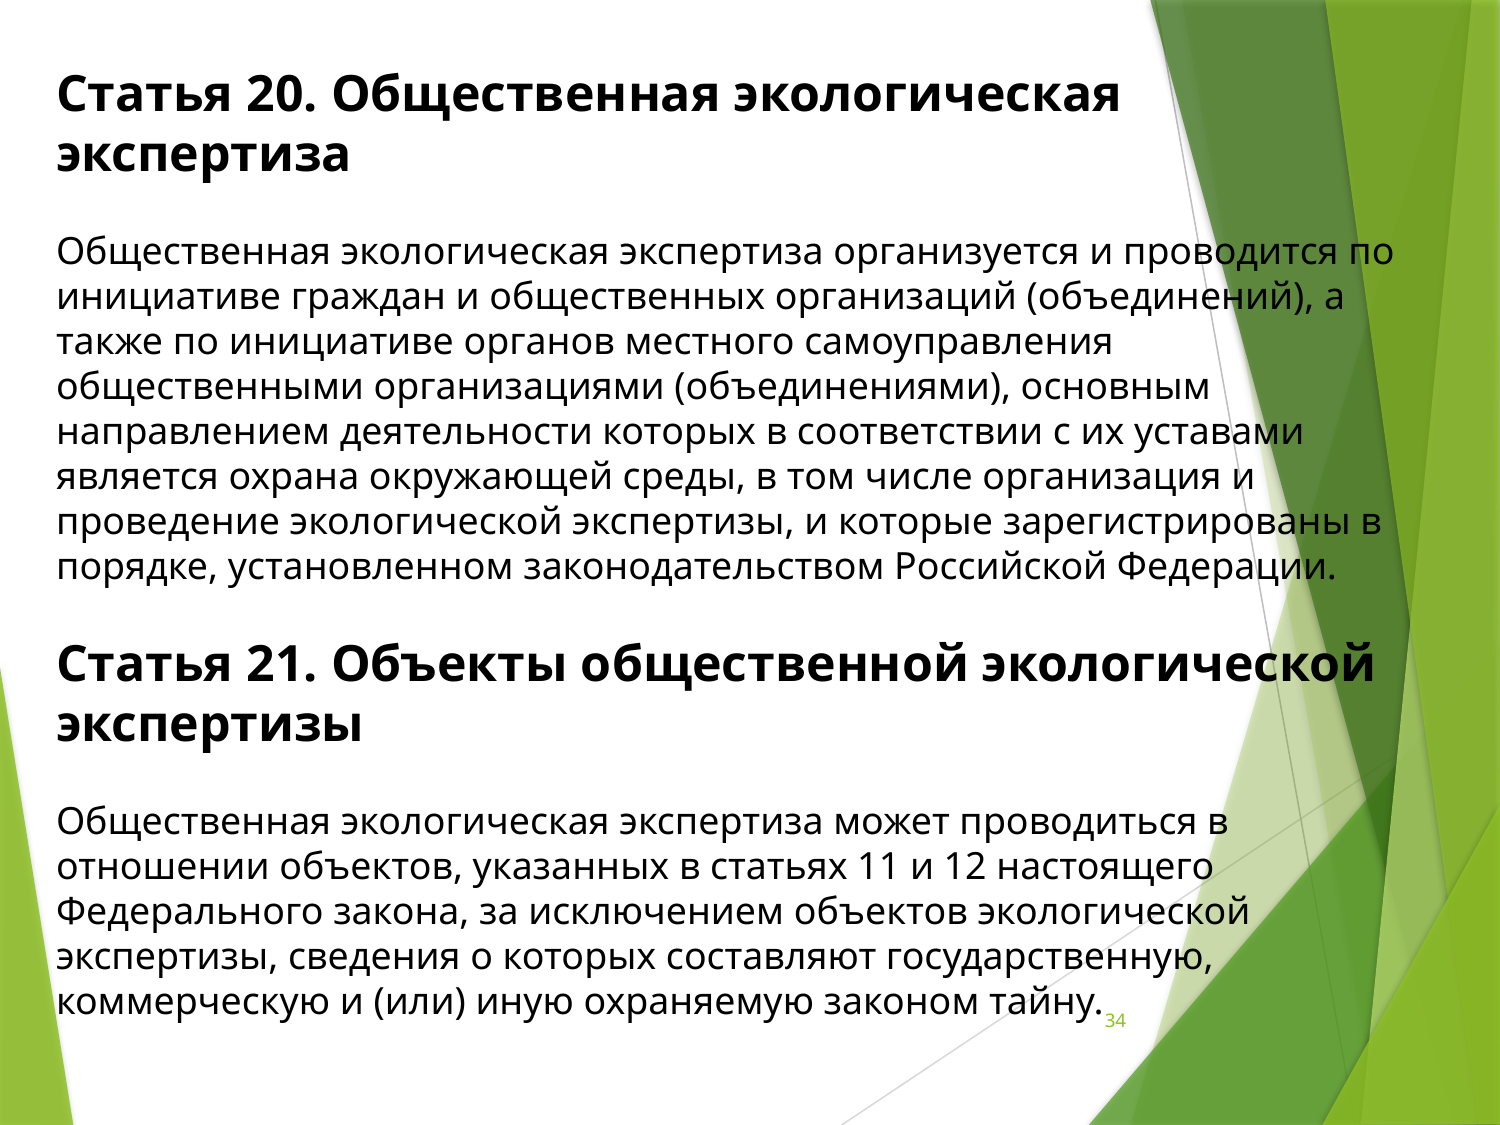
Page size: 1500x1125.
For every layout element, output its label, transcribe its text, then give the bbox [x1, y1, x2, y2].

text_box Статья 20. Общественная экологическая экспертиза Общественная экологическая экспертиза организуется и проводится по инициативе граждан и общественных организаций (объединений), а также по инициативе органов местного самоуправления общественными организациями (объединениями), основным направлением деятельности которых в соответствии с их уставами является охрана окружающей среды, в том числе организация и проведение экологической экспертизы, и которые зарегистрированы в порядке, установленном законодательством Российской Федерации. Статья 21. Объекты общественной экологической экспертизы Общественная экологическая экспертиза может проводиться в отношении объектов, указанных в статьях 11 и 12 настоящего Федерального закона, за исключением объектов экологической экспертизы, сведения о которых составляют государственную, коммерческую и (или) иную охраняемую законом тайну. [41, 54, 1424, 1075]
